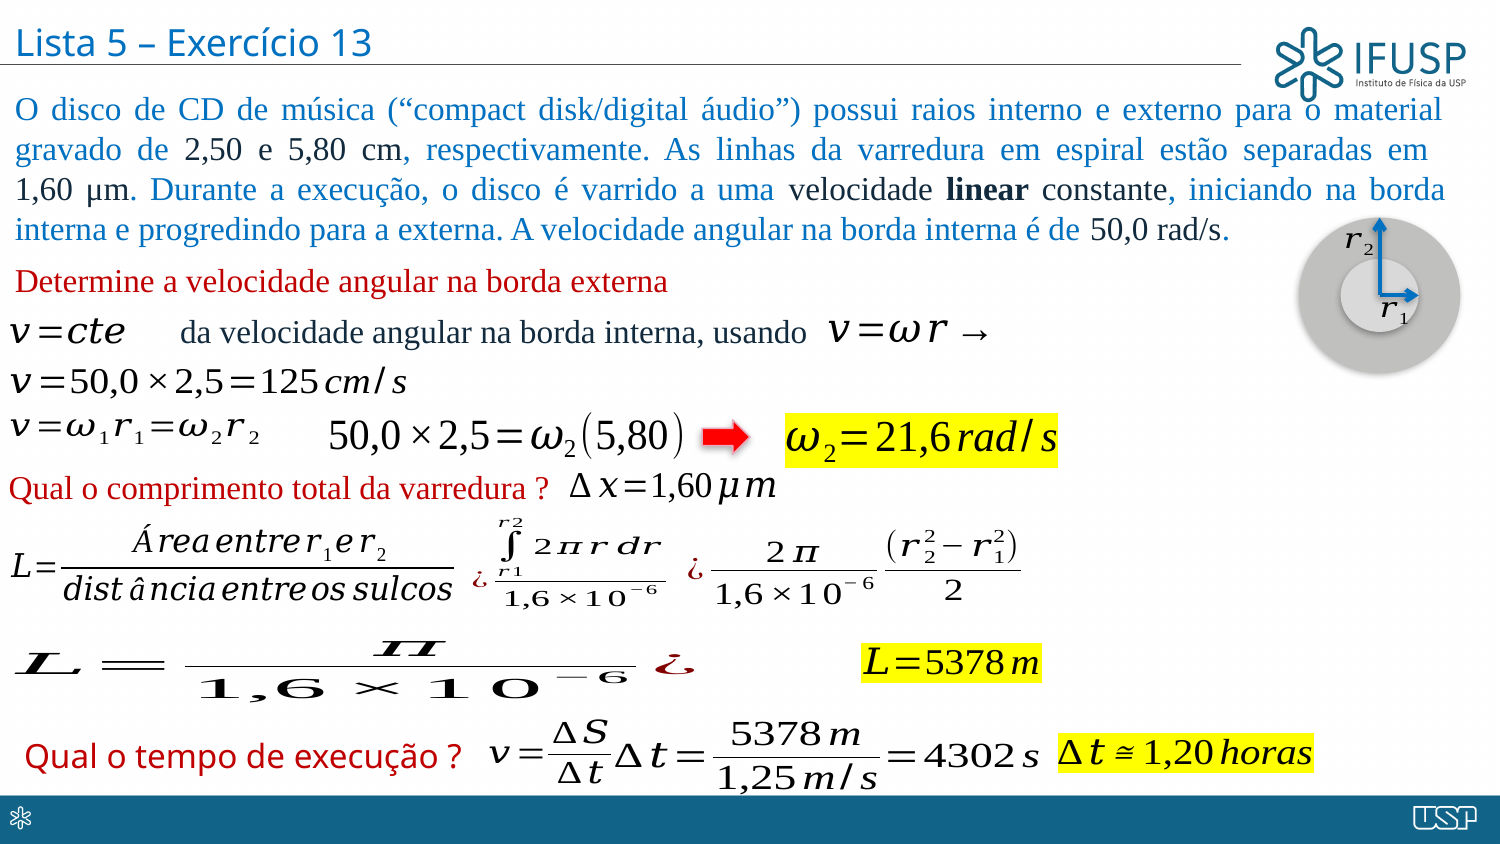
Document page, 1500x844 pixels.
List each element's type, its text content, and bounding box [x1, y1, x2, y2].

text_box Lista 5 – Exercício 13 [0, 11, 432, 72]
picture [0, 0, 1500, 844]
text_box [701, 419, 751, 456]
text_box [1298, 217, 1461, 374]
text_box O disco de CD de música (“compact disk/digital áudio”) possui raios interno e externo para o material gravado de 2,50 e 5,80 cm, respectivamente. As linhas da varredura em espiral estão separadas em 1,60 μm. Durante a execução, o disco é varrido a uma velocidade linear constante, iniciando na borda interna e progredindo para a externa. A velocidade angular na borda interna é de 50,0 rad/s. Determine a velocidade angular na borda externa [0, 80, 1461, 307]
text_box Qual o tempo de execução ? [9, 727, 525, 783]
text_box Qual o comprimento total da varredura ? [0, 458, 566, 514]
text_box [164, 302, 996, 359]
